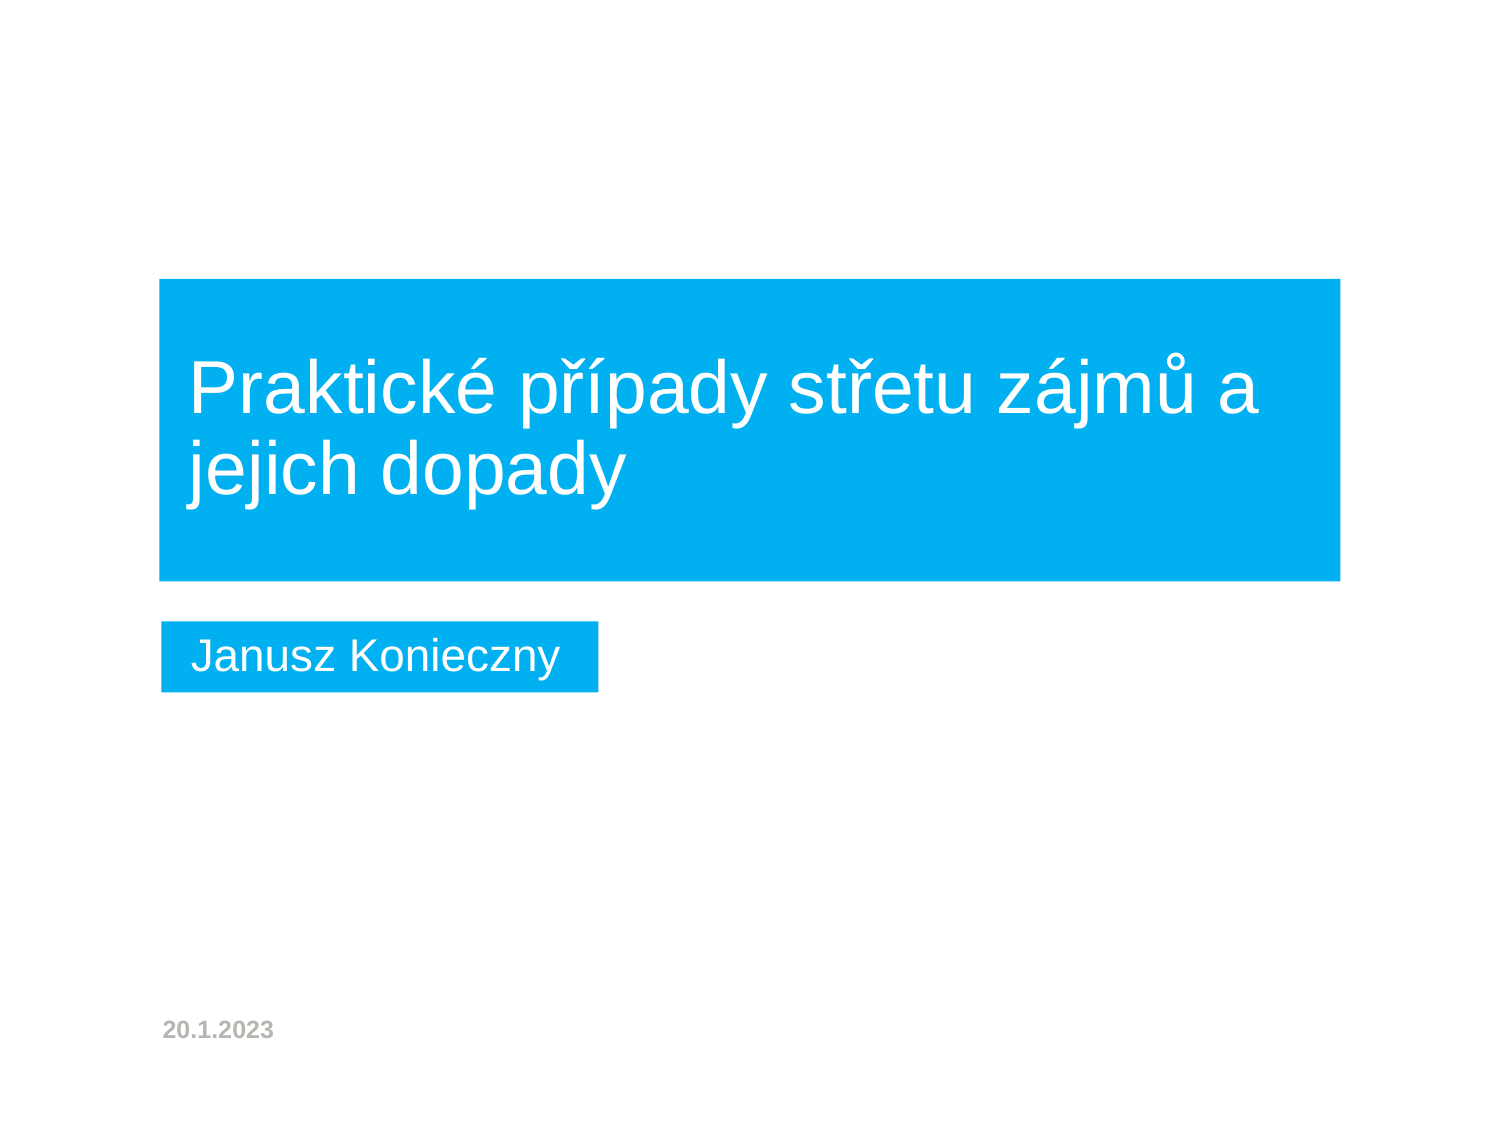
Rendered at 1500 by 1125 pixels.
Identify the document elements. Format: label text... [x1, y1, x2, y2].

footer 20.1.2023 [147, 998, 857, 1059]
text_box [161, 621, 599, 693]
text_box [159, 278, 1341, 582]
